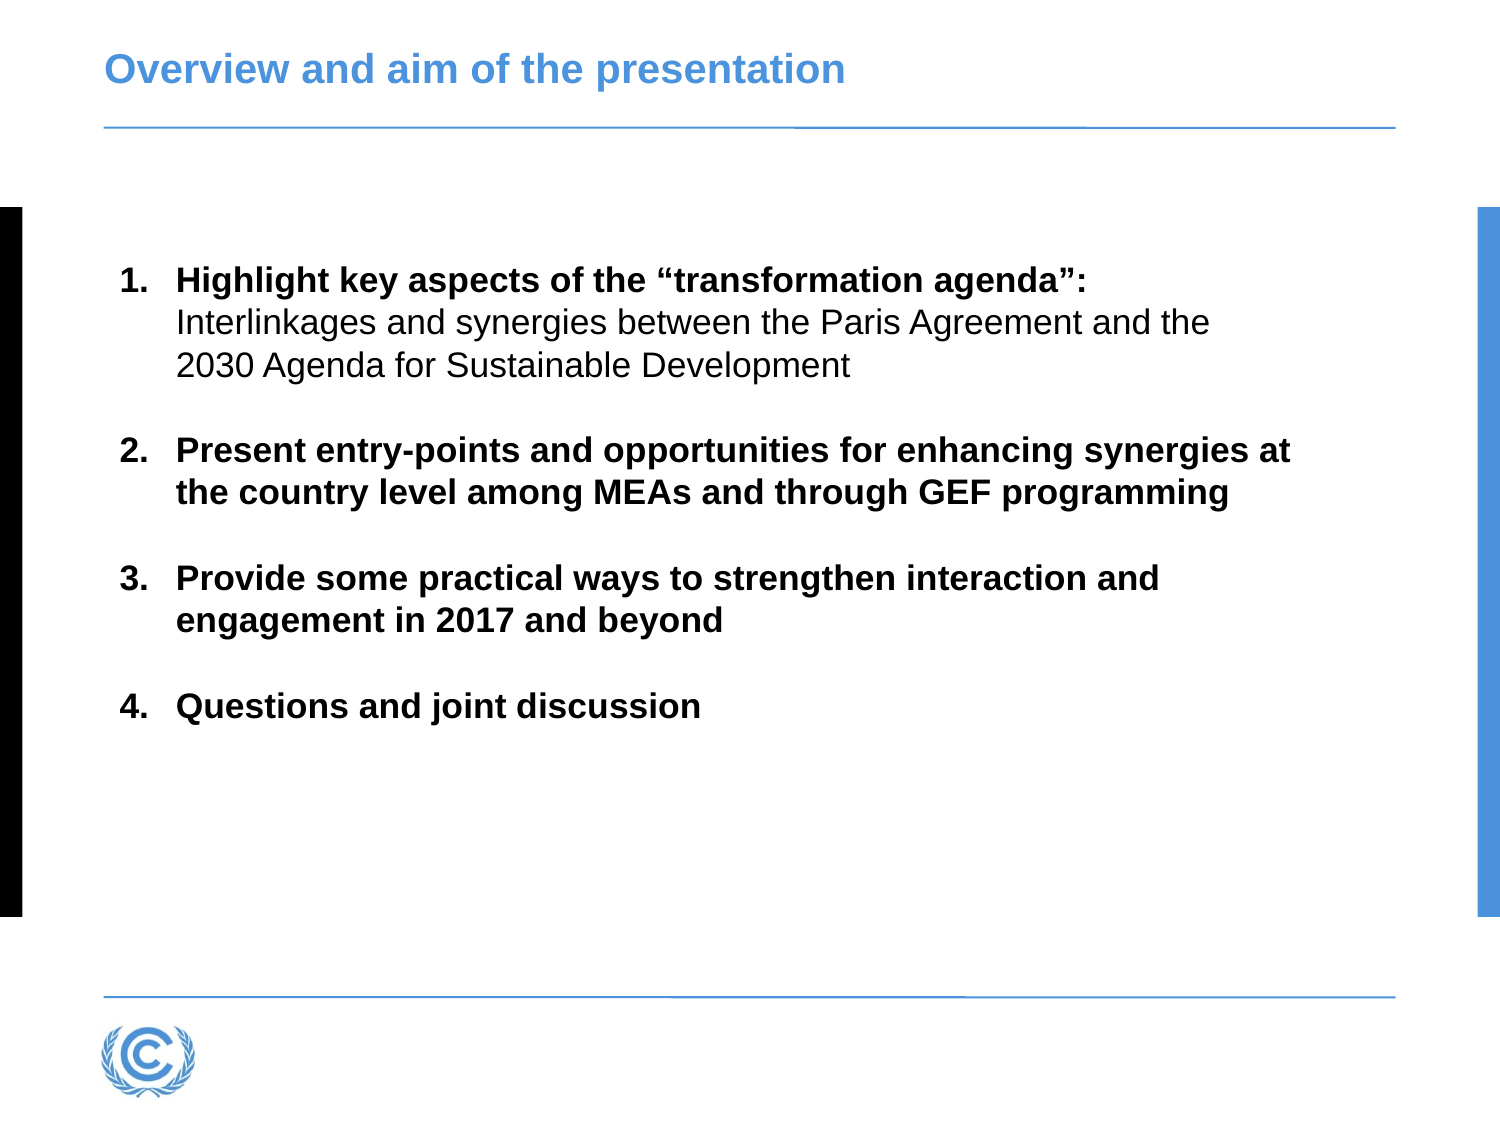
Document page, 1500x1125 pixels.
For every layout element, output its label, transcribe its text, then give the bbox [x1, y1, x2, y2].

picture [101, 1001, 209, 1108]
text_box Highlight key aspects of the “transformation agenda”: Interlinkages and synergies between the Paris Agreement and the 2030 Agenda for Sustainable Development Present entry-points and opportunities for enhancing synergies at the country level among MEAs and through GEF programming Provide some practical ways to strengthen interaction and engagement in 2017 and beyond Questions and joint discussion [104, 249, 1310, 733]
title Overview and aim of the presentation [104, 50, 1396, 103]
